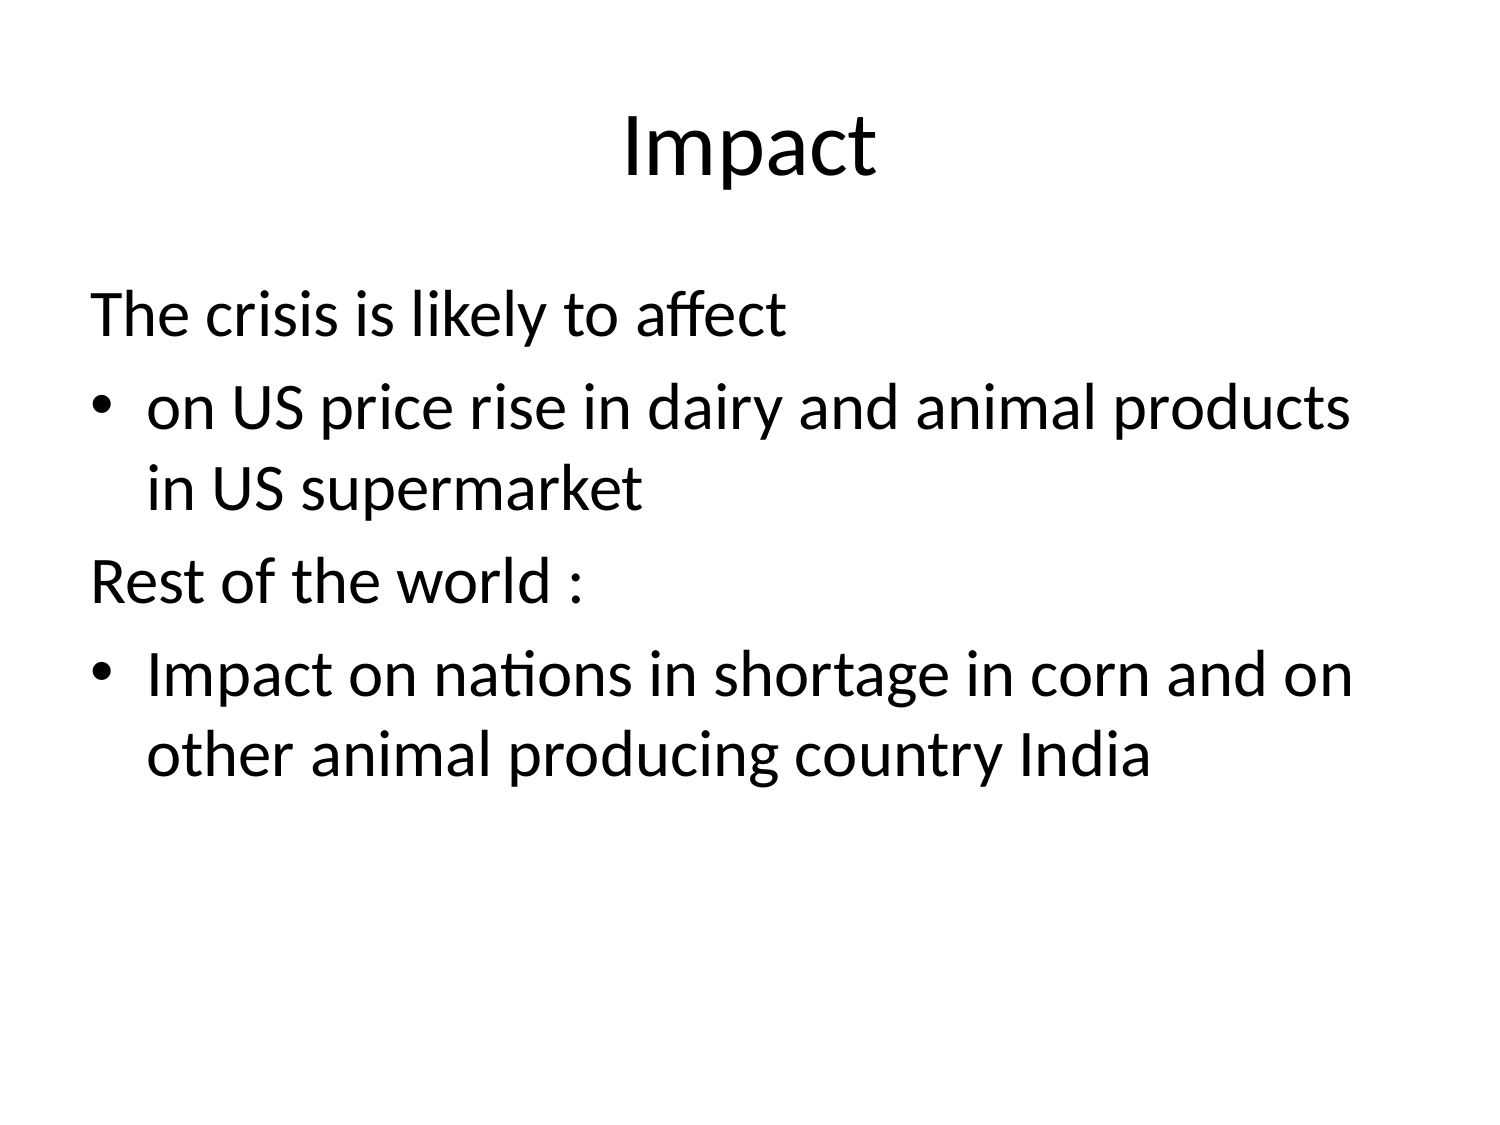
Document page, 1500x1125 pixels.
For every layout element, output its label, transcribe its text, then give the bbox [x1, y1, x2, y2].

title Impact [75, 45, 1425, 233]
list The crisis is likely to affect on US price rise in dairy and animal products in US supermarket Rest of the world : Impact on nations in shortage in corn and on other animal producing country India [75, 262, 1425, 1005]
